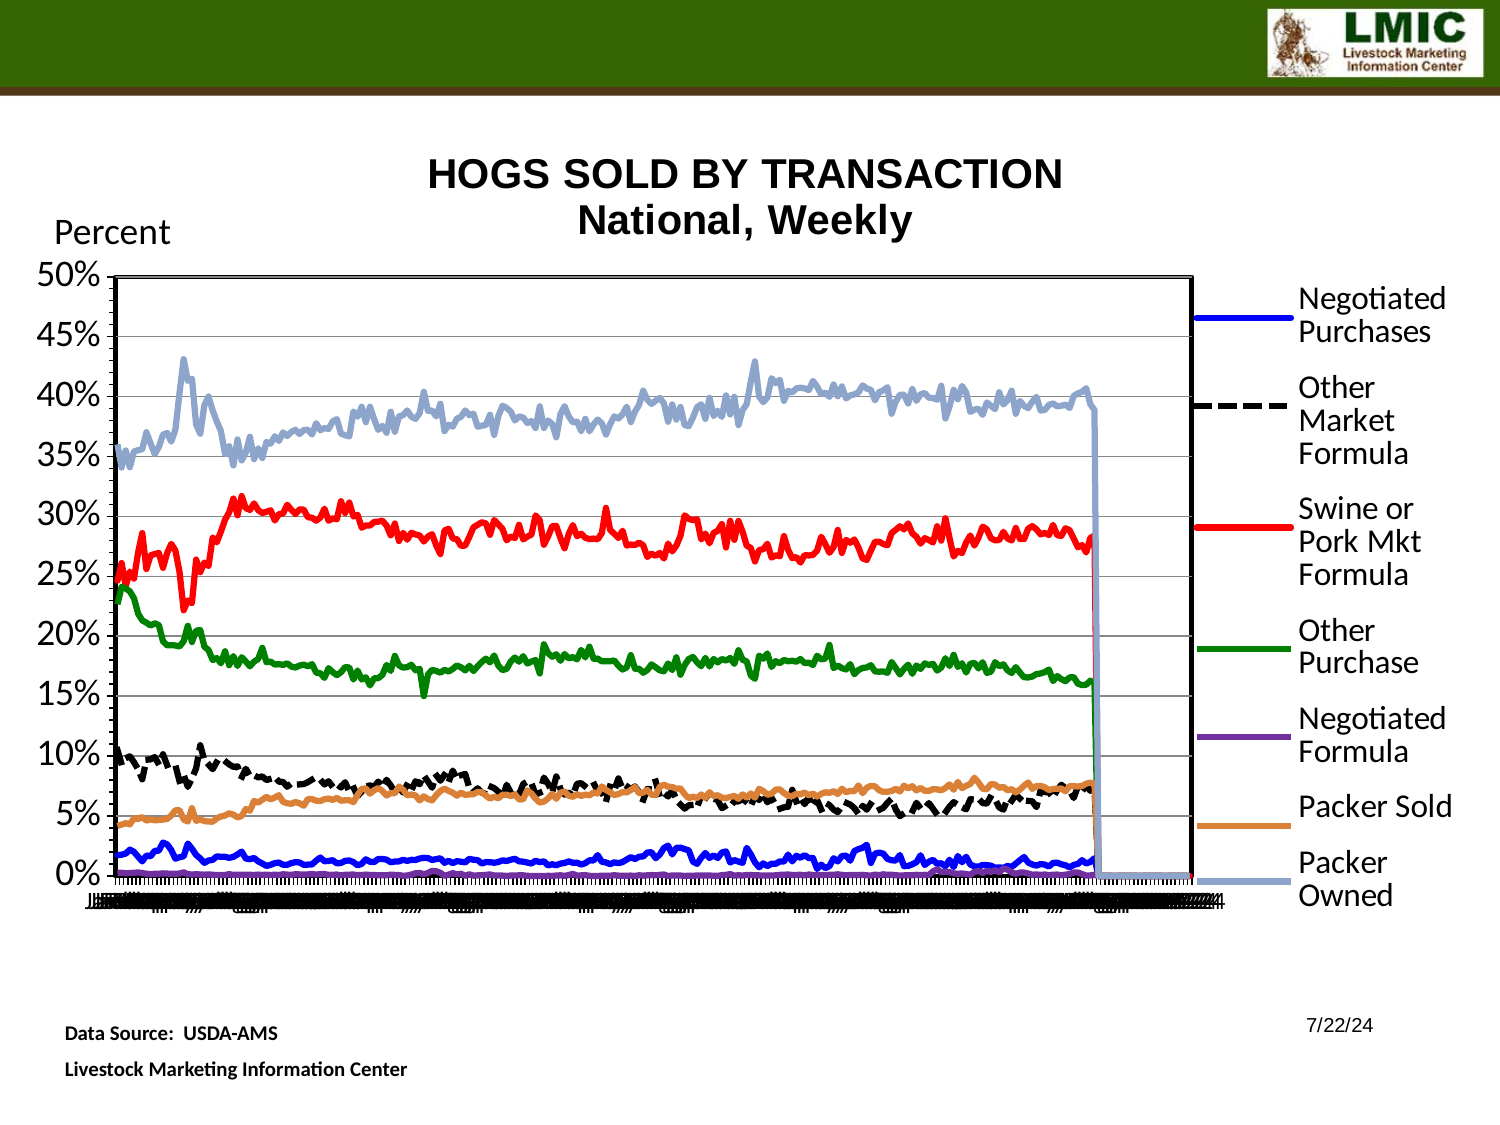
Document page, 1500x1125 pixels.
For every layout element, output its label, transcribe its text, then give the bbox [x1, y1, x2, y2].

text_box Data Source: USDA-AMS Livestock Marketing Information Center [49, 1012, 725, 1088]
picture [0, 0, 1500, 1125]
chart [20, 112, 1471, 1001]
